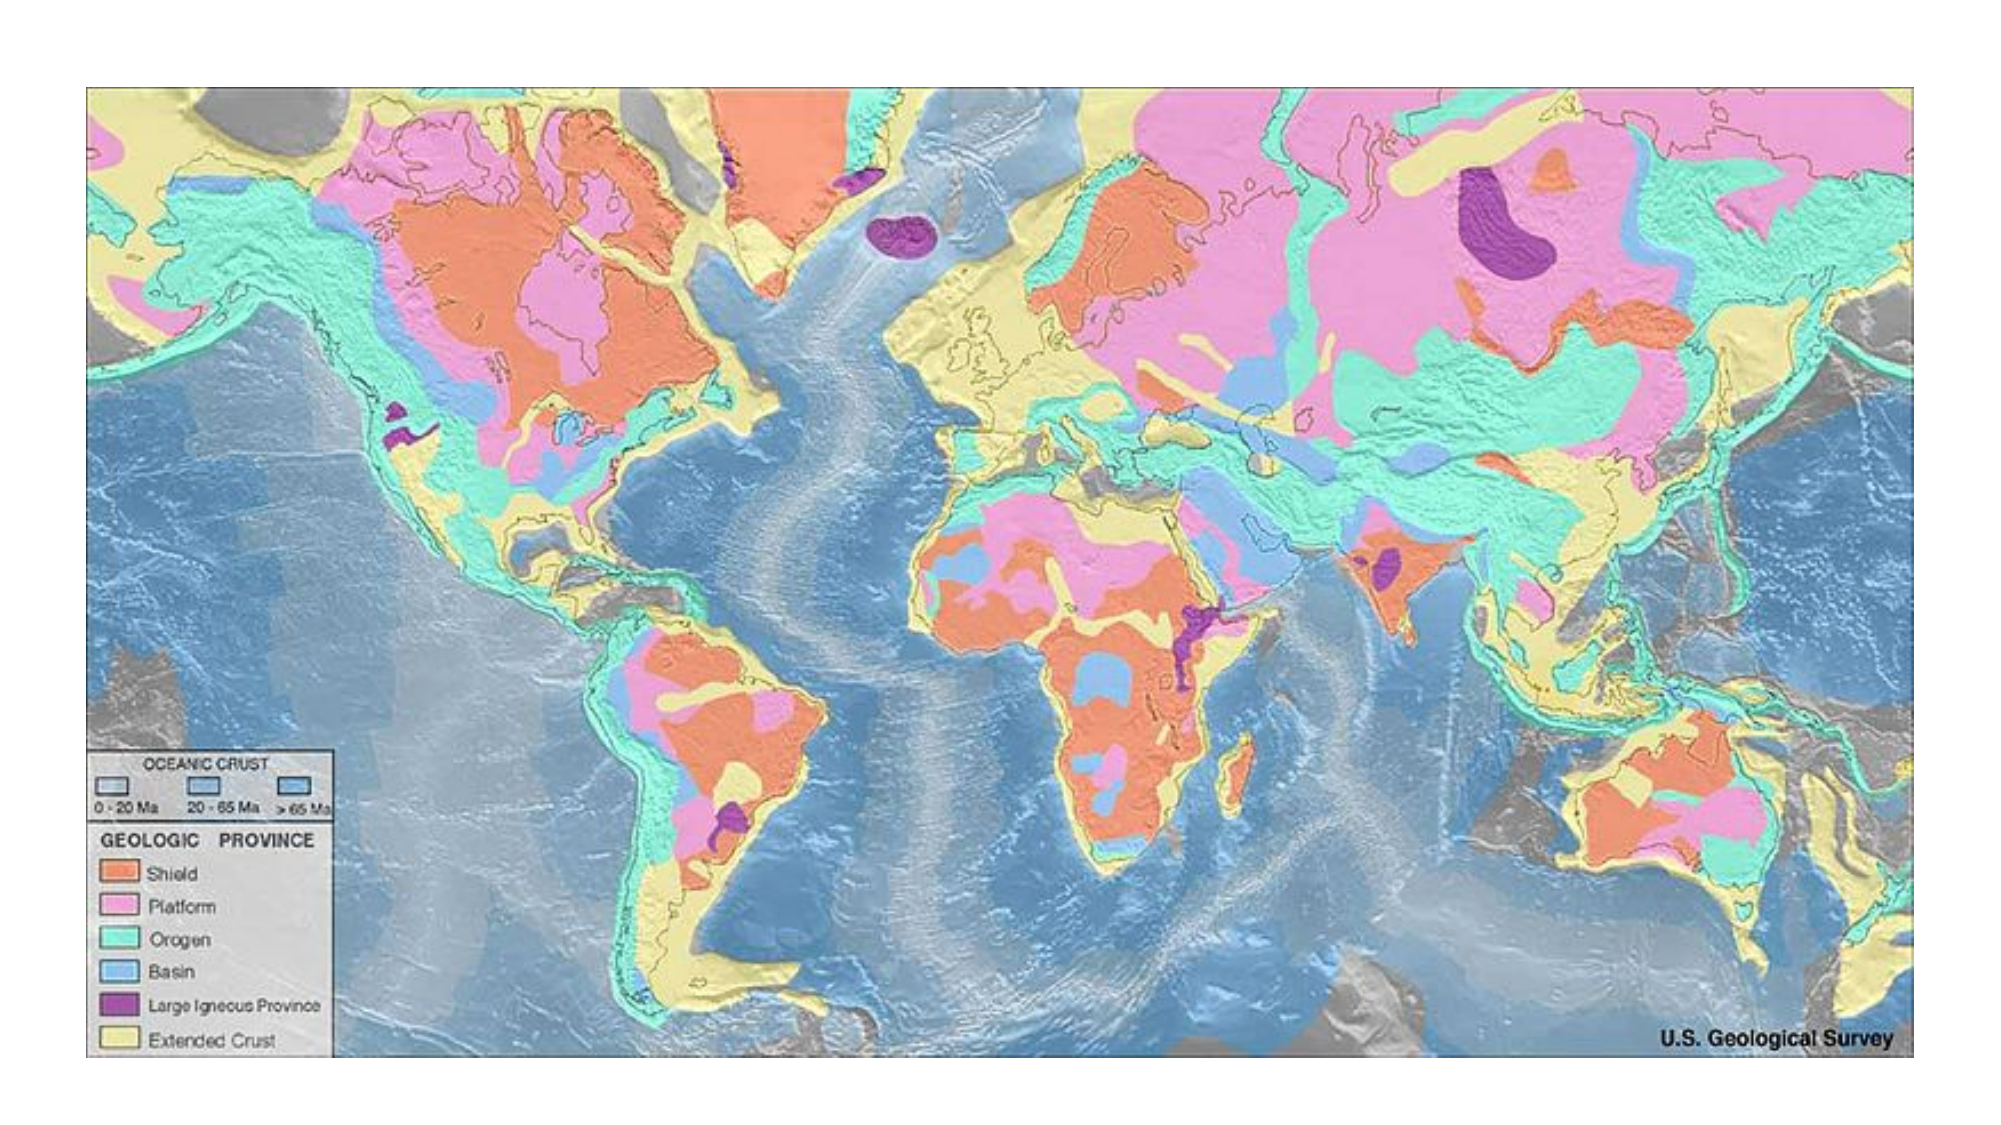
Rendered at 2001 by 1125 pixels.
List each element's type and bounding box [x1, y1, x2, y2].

list [86, 87, 1914, 1058]
